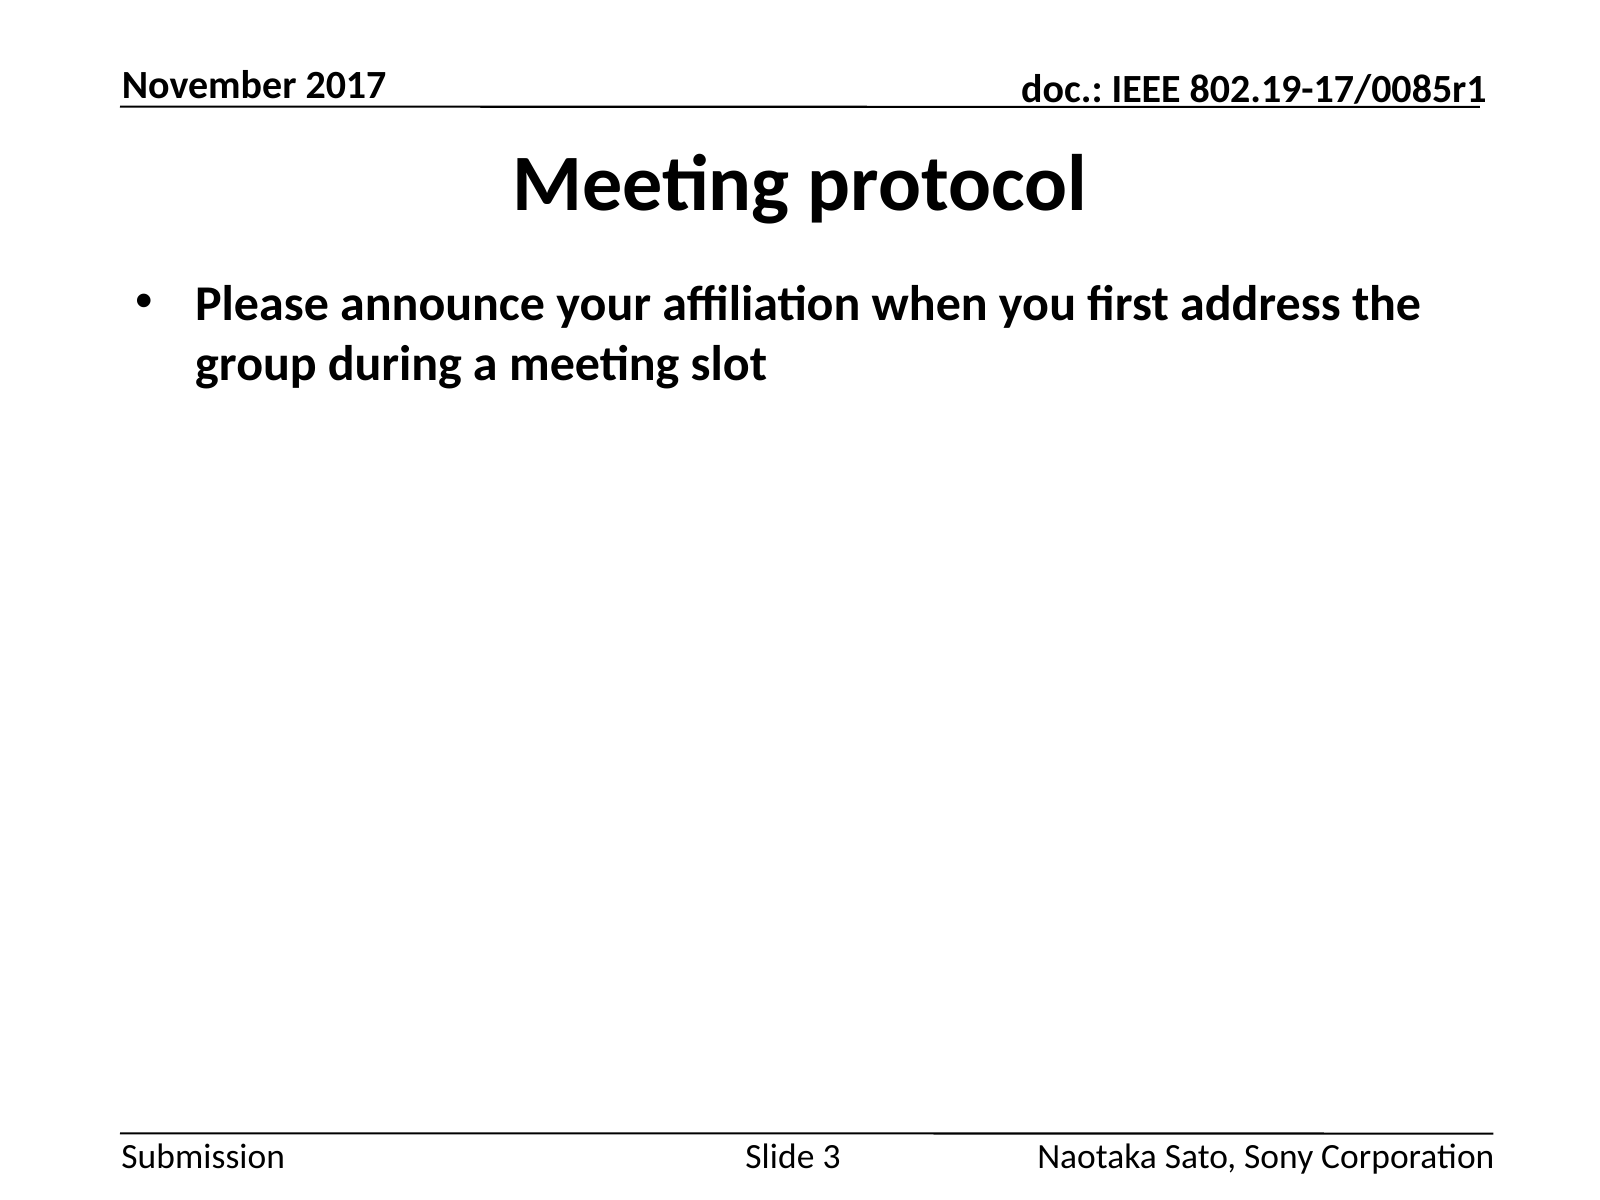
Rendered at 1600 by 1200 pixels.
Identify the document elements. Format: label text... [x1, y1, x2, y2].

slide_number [121, 58, 451, 107]
list Please announce your affiliation when you first address the group during a meeting slot [119, 262, 1480, 1126]
slide_number Slide 3 [733, 1132, 854, 1197]
title Meeting protocol [119, 119, 1480, 238]
footer Naotaka Sato, Sony Corporation [937, 1132, 1495, 1174]
